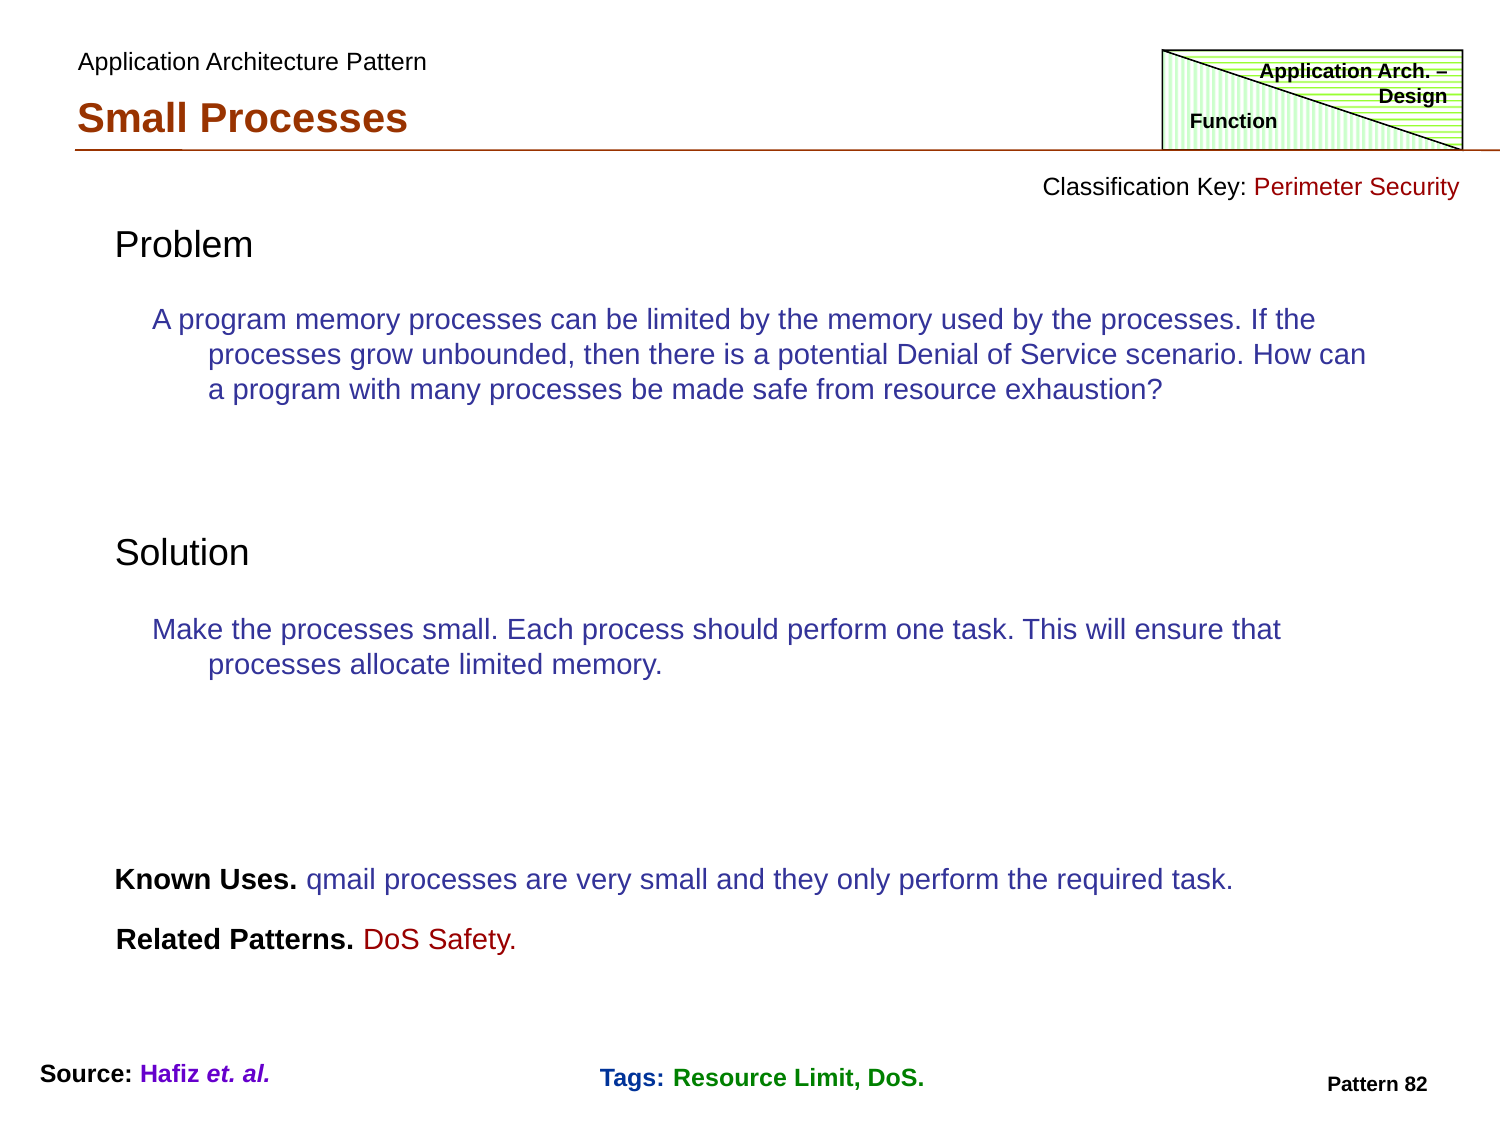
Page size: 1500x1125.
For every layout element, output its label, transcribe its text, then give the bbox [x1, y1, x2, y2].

text_box Known Uses. qmail processes are very small and they only perform the required task. [99, 852, 1450, 903]
text_box Make the processes small. Each process should perform one task. This will ensure that processes allocate limited memory. [137, 602, 1413, 688]
text_box Small Processes [62, 82, 424, 149]
text_box [1162, 51, 1458, 150]
text_box Problem [99, 212, 269, 273]
text_box [1162, 50, 1212, 67]
text_box Tags: Resource Limit, DoS. [474, 1049, 1050, 1101]
text_box A program memory processes can be limited by the memory used by the processes. If the processes grow unbounded, then there is a potential Denial of Service scenario. How can a program with many processes be made safe from resource exhaustion? [137, 292, 1400, 413]
text_box Source: Hafiz et. al. [24, 1050, 286, 1096]
text_box Application Architecture Pattern [63, 37, 443, 83]
text_box [1359, 116, 1463, 150]
text_box Solution [99, 519, 265, 581]
text_box Related Patterns. DoS Safety. [101, 912, 533, 963]
text_box Pattern 82 [1312, 1062, 1443, 1103]
text_box Classification Key: Perimeter Security [737, 162, 1475, 208]
text_box Application Arch. – Design [1212, 49, 1463, 116]
text_box Function [1175, 99, 1293, 141]
